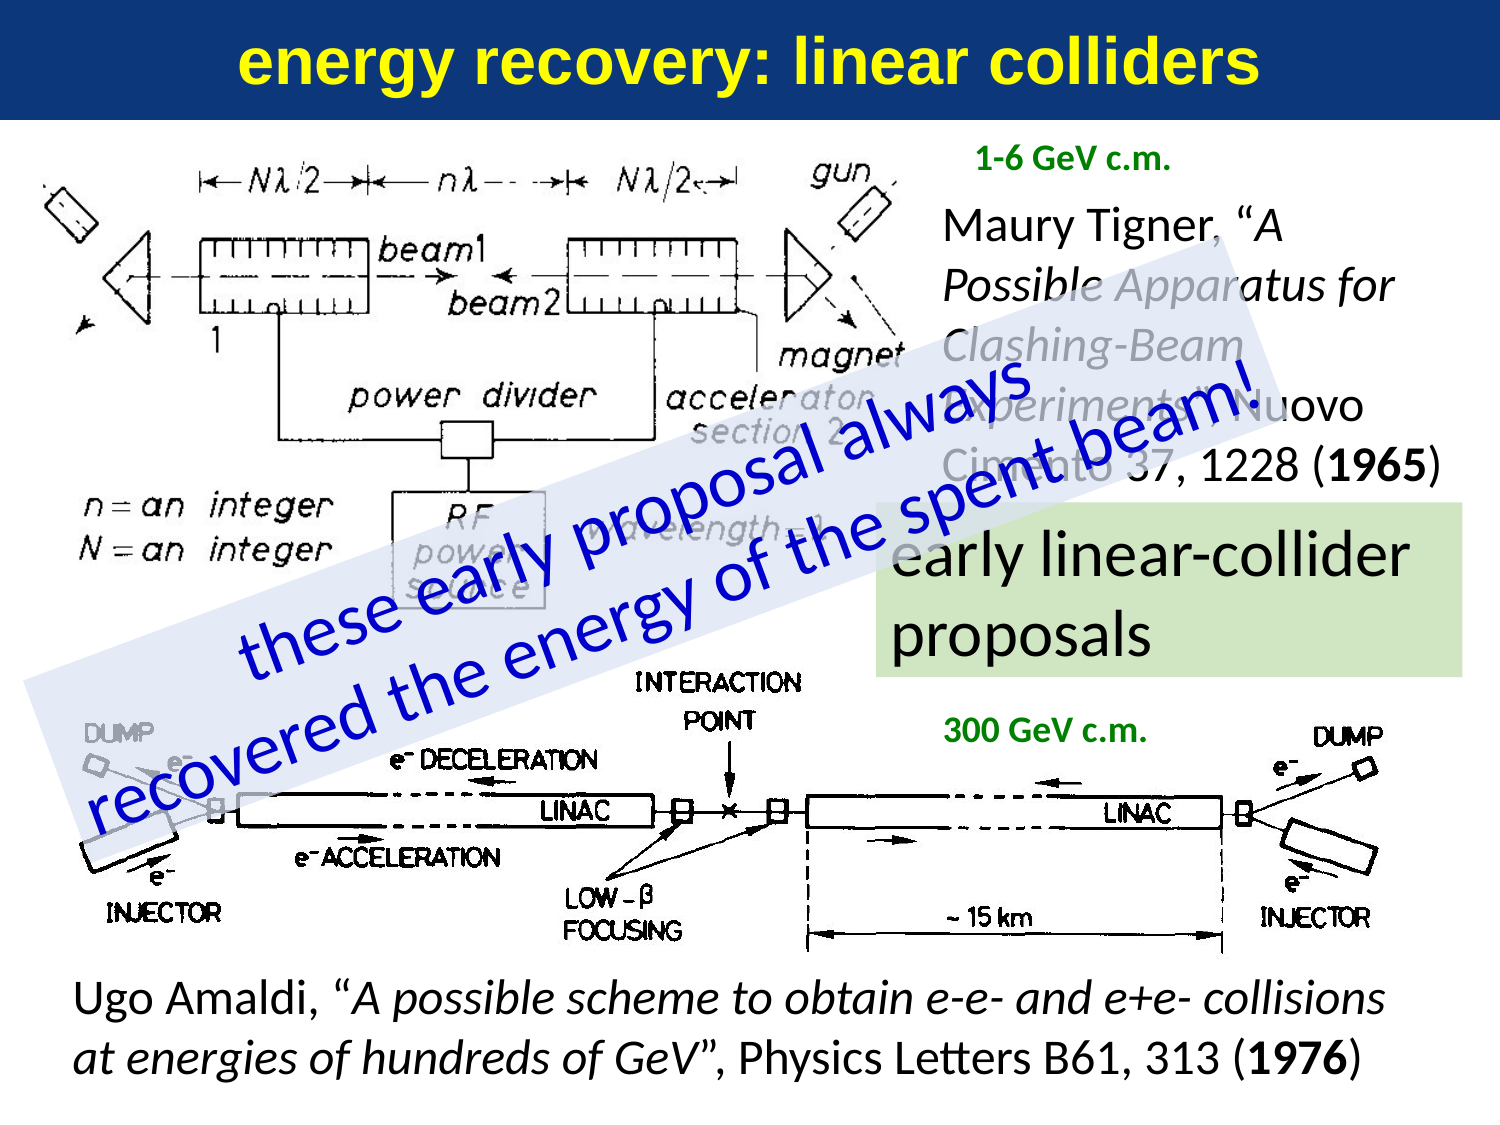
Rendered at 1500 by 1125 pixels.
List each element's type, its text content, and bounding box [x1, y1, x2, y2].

text_box early linear-collider proposals [876, 502, 1463, 678]
text_box 1-6 GeV c.m. [959, 126, 1188, 186]
picture [11, 668, 1451, 975]
text_box Ugo Amaldi, “A possible scheme to obtain e-e- and e+e- collisions at energies of hundreds of GeV”, Physics Letters B61, 313 (1976) [57, 975, 1405, 1092]
text_box energy recovery: linear colliders [0, 0, 1500, 120]
picture [30, 148, 928, 635]
text_box Maury Tigner, “A Possible Apparatus for Clashing-Beam Experiments”, Nuovo Cimento 37, 1228 (1965) [928, 184, 1465, 500]
text_box these early proposal always recovered the energy of the spent beam! [928, 235, 1289, 553]
text_box these early proposal always recovered the energy of the spent beam! [56, 635, 705, 668]
